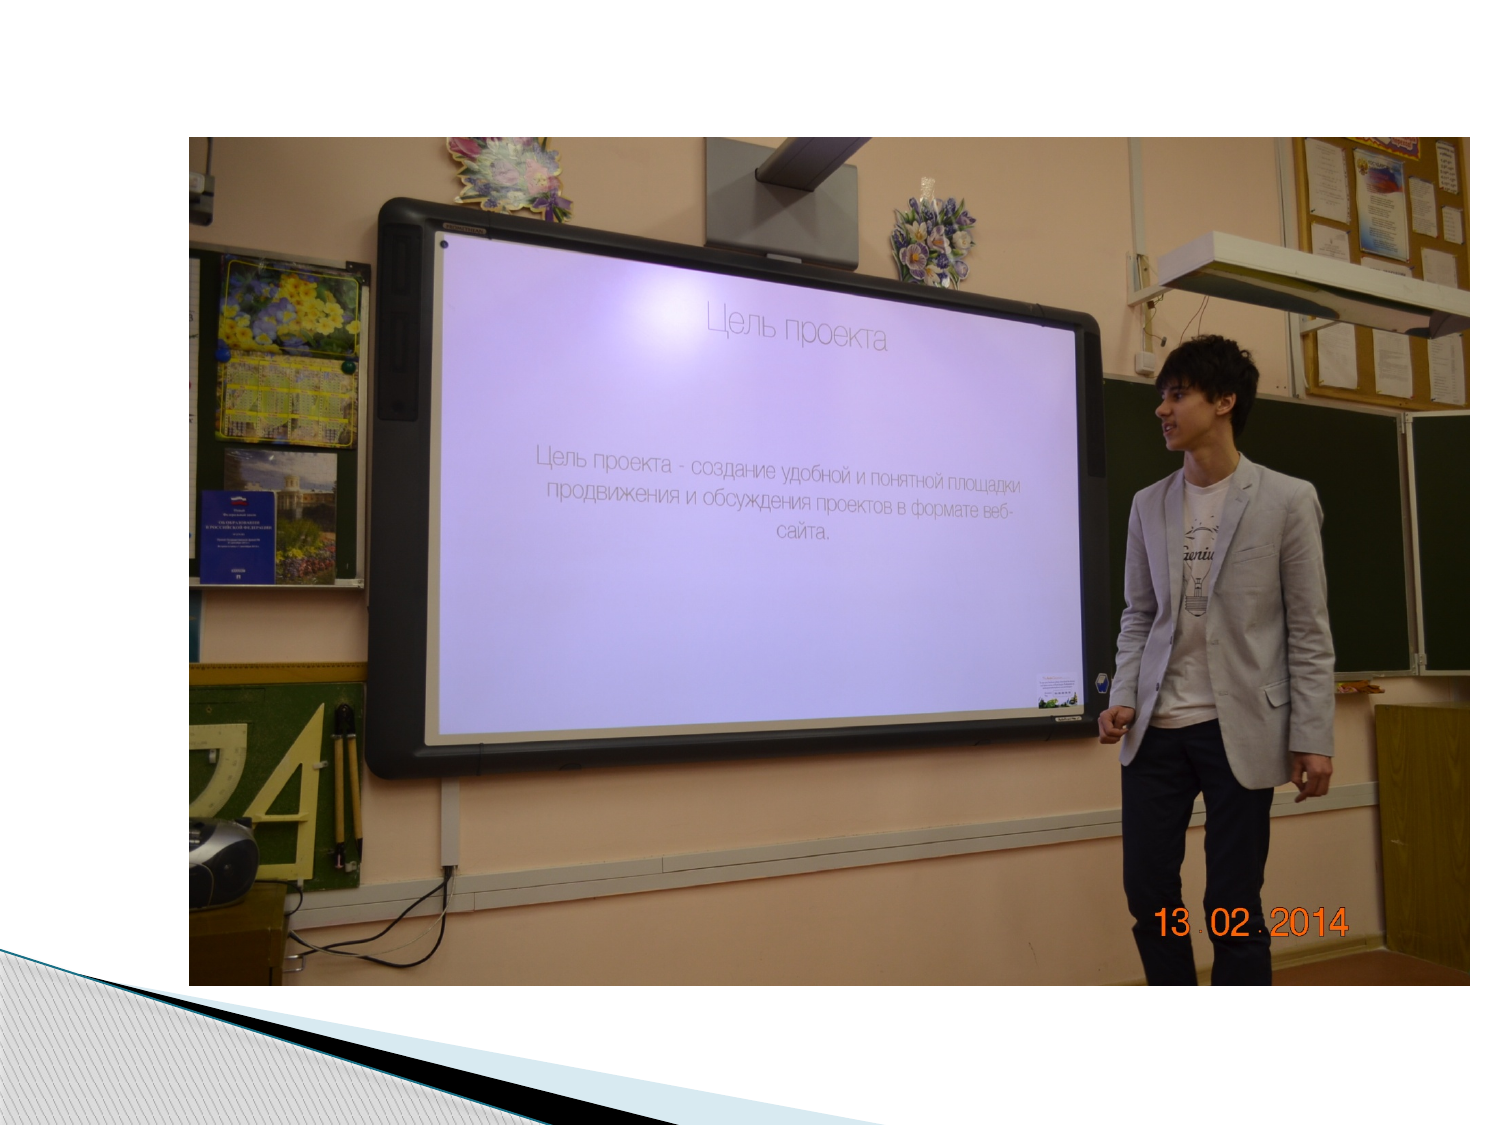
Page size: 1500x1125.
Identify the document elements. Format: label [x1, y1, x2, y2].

list [189, 137, 1470, 986]
